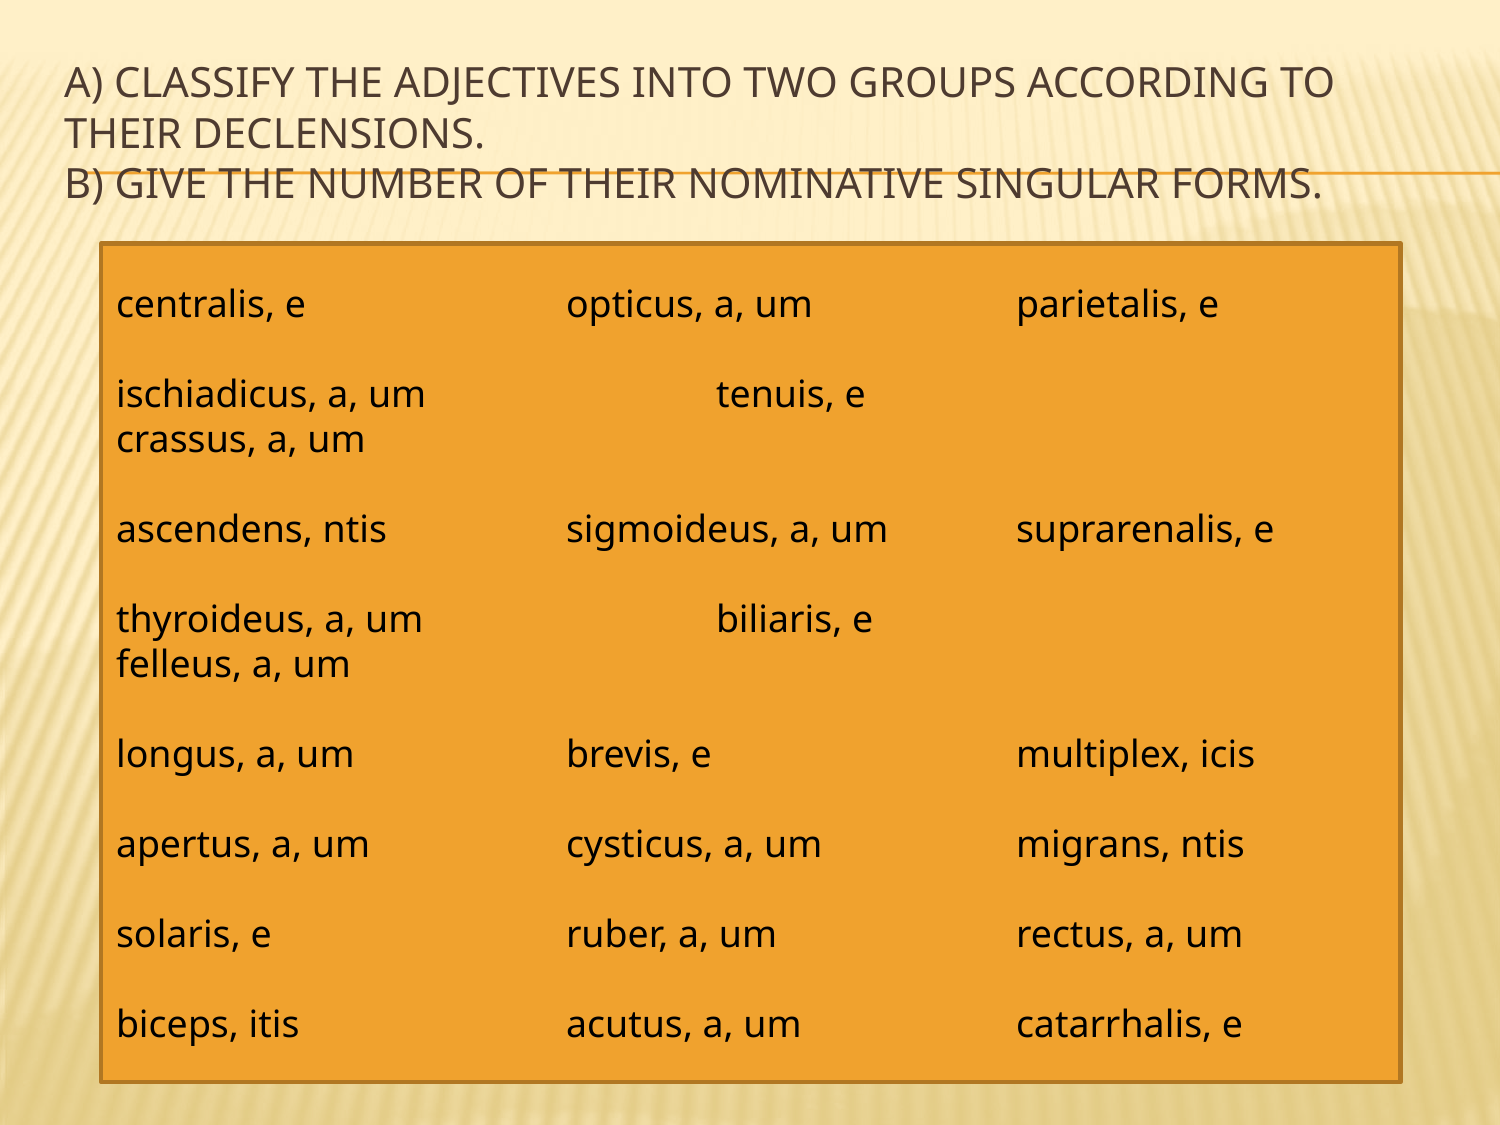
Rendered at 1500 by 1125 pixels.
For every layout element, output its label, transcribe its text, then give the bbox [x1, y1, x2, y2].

text_box centralis, e opticus, a, um parietalis, e ischiadicus, a, um tenuis, e crassus, a, um ascendens, ntis sigmoideus, a, um suprarenalis, e thyroideus, a, um biliaris, e felleus, a, um longus, a, um brevis, e multiplex, icis apertus, a, um cysticus, a, um migrans, ntis solaris, e ruber, a, um rectus, a, um biceps, itis acutus, a, um catarrhalis, e [99, 241, 1403, 1084]
title a) Classify the adjectives into two groups according to their declensions. b) give the number of their nominative singular forms. [49, 30, 1475, 232]
